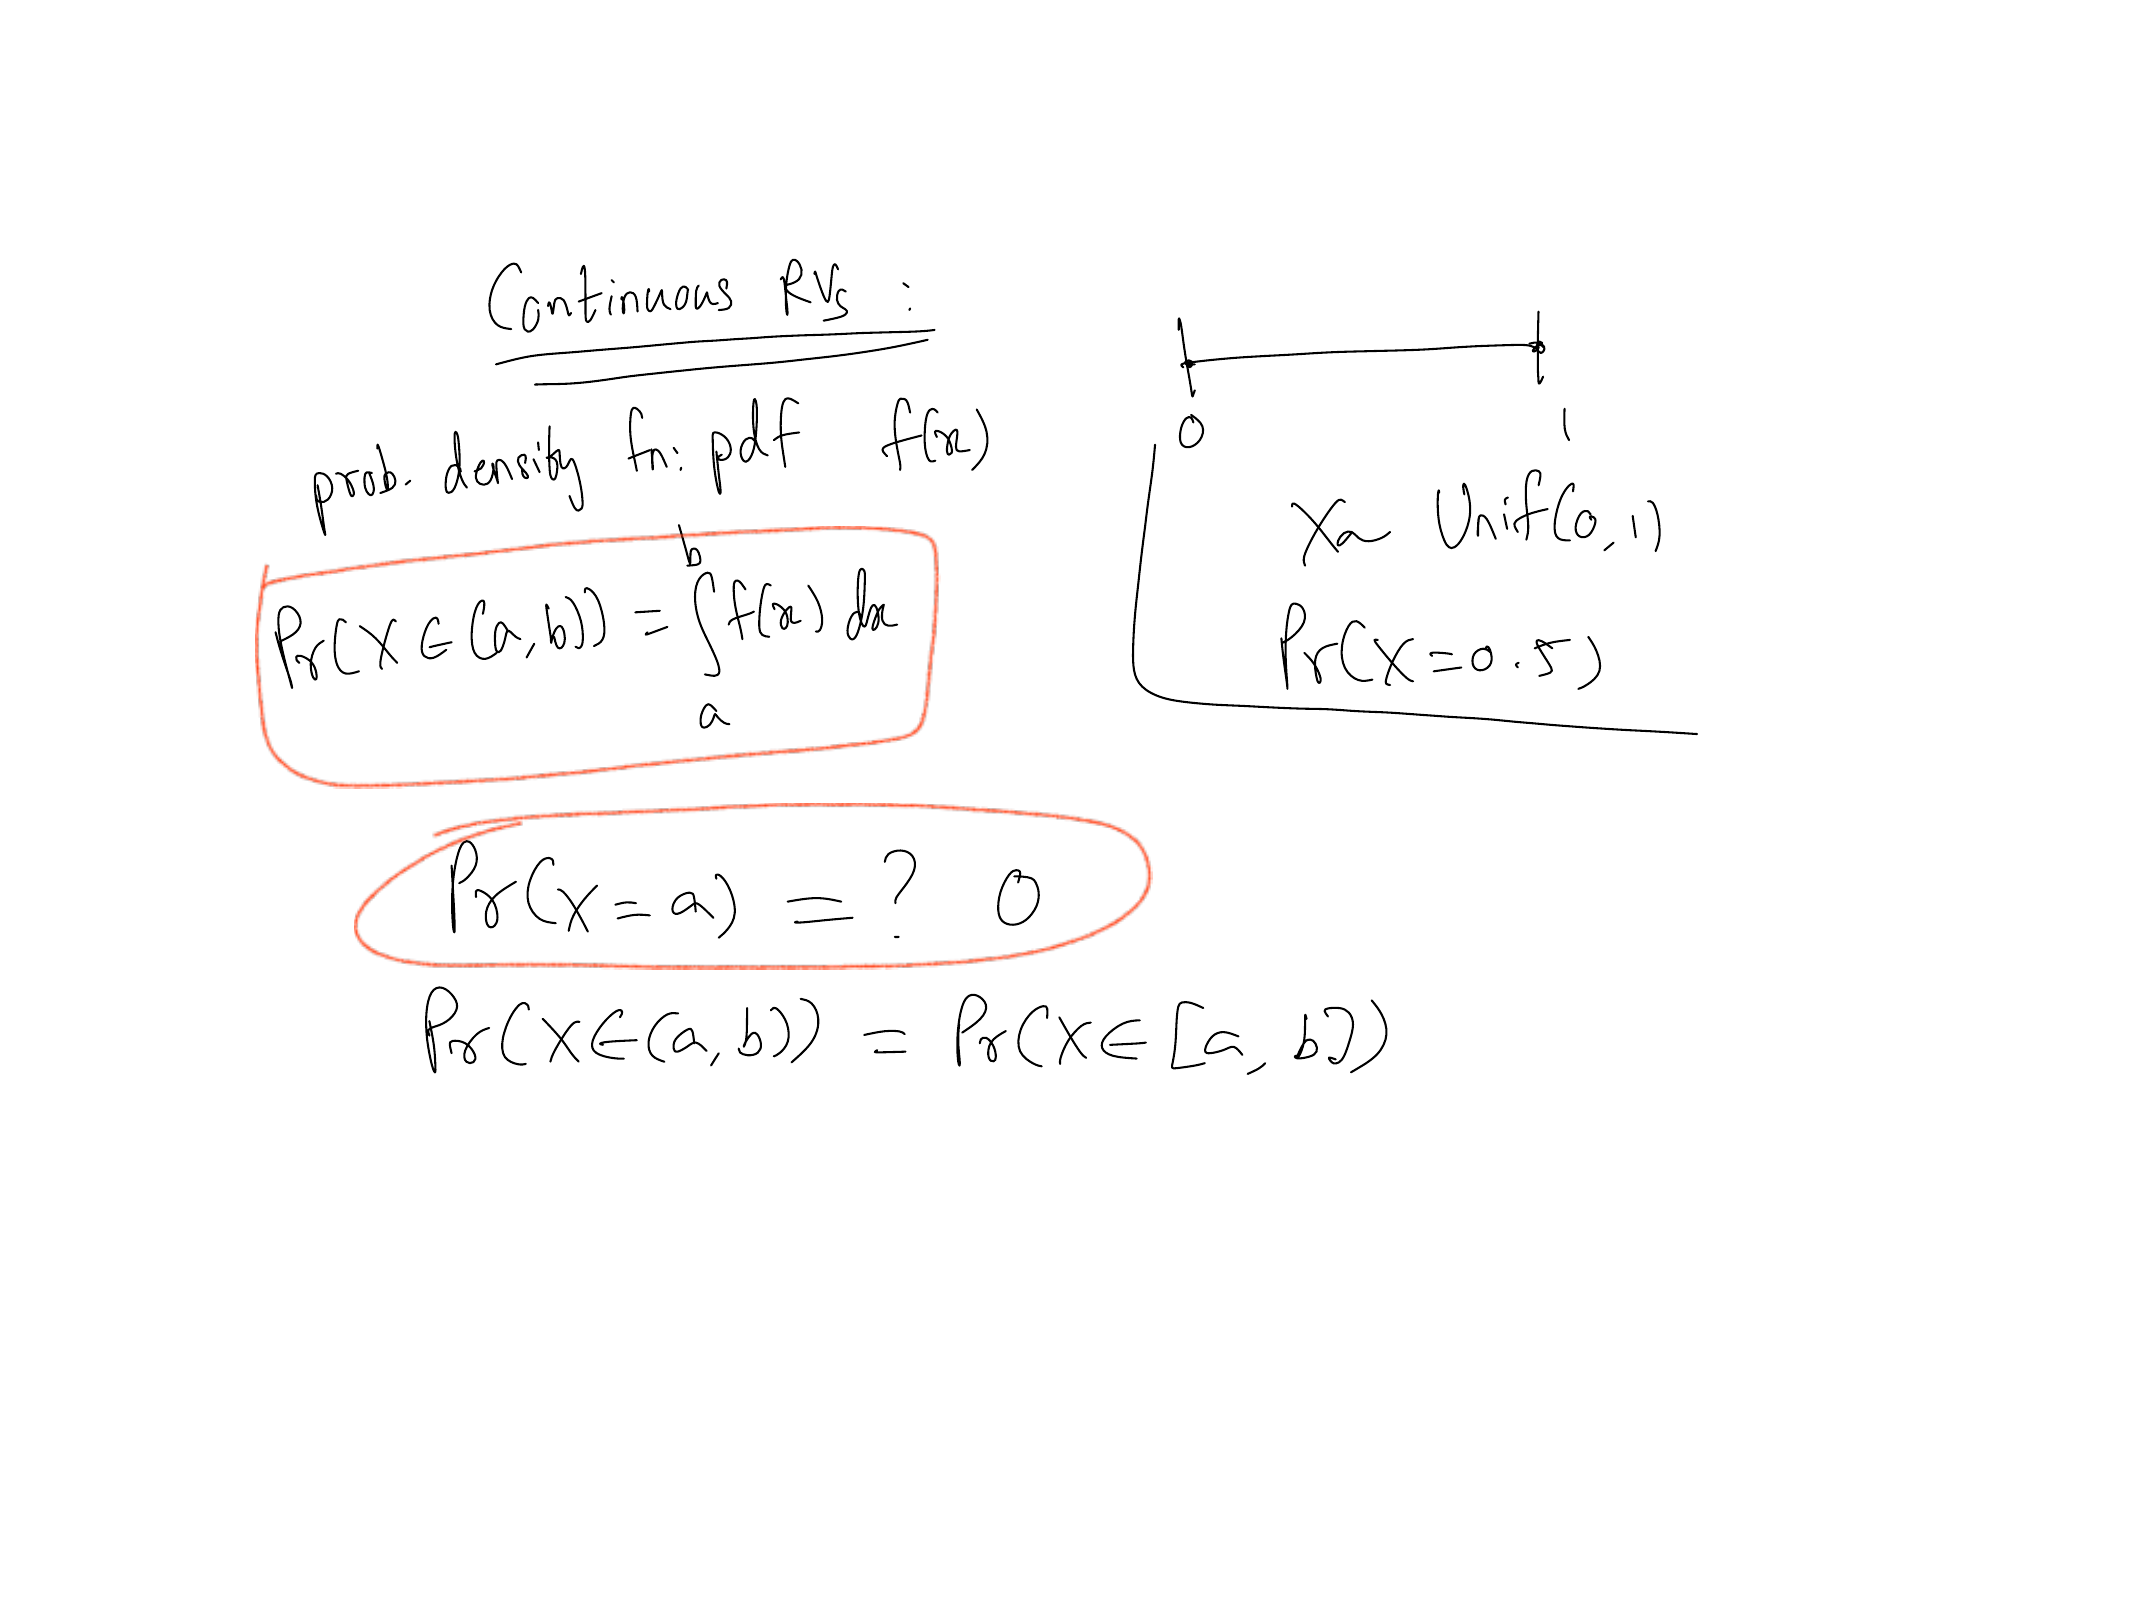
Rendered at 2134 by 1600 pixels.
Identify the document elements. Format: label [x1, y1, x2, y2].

text_box [254, 259, 1698, 1075]
